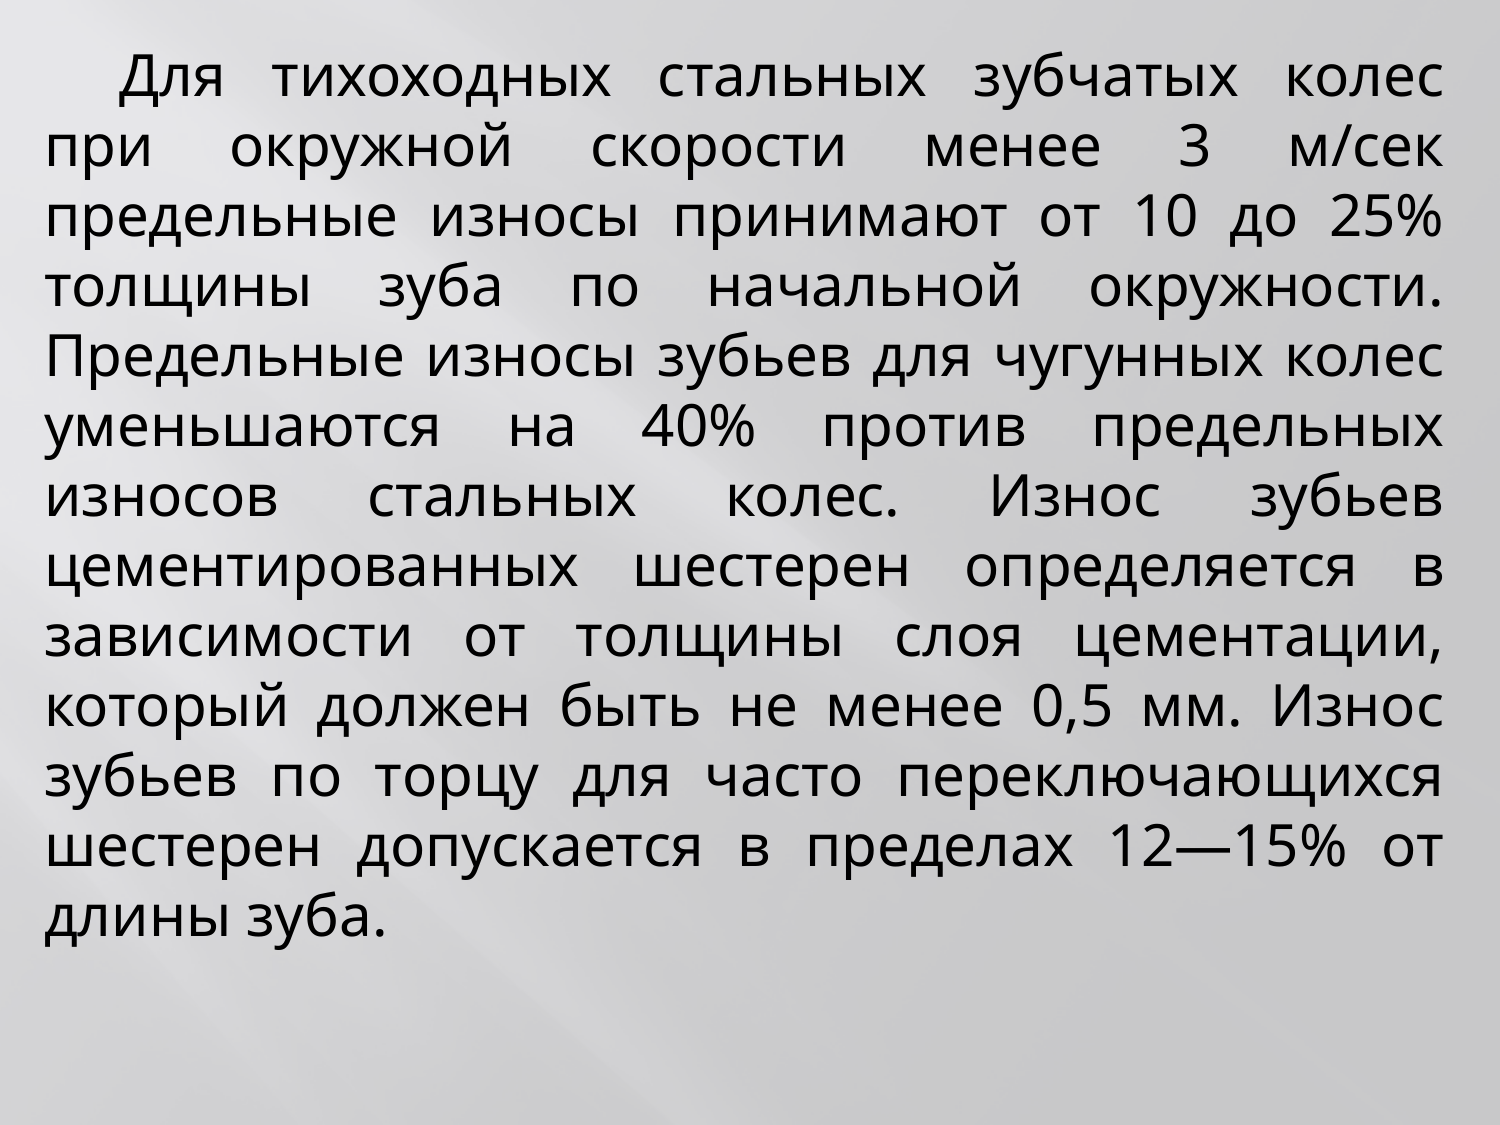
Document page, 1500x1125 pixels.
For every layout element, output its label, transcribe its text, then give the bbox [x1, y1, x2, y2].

list Для тихоходных стальных зубчатых колес при окружной скорости менее 3 м/сек предельные износы принимают от 10 до 25% толщины зуба по начальной окружности. Предельные износы зубьев для чугунных колес уменьшаются на 40% против предельных износов стальных колес. Износ зубьев цементированных шестерен определяется в зависимости от толщины слоя цементации, который должен быть не менее 0,5 мм. Износ зубьев по торцу для часто переключающихся шестерен допускается в пределах 12—15% от длины зуба. [29, 30, 1460, 1063]
